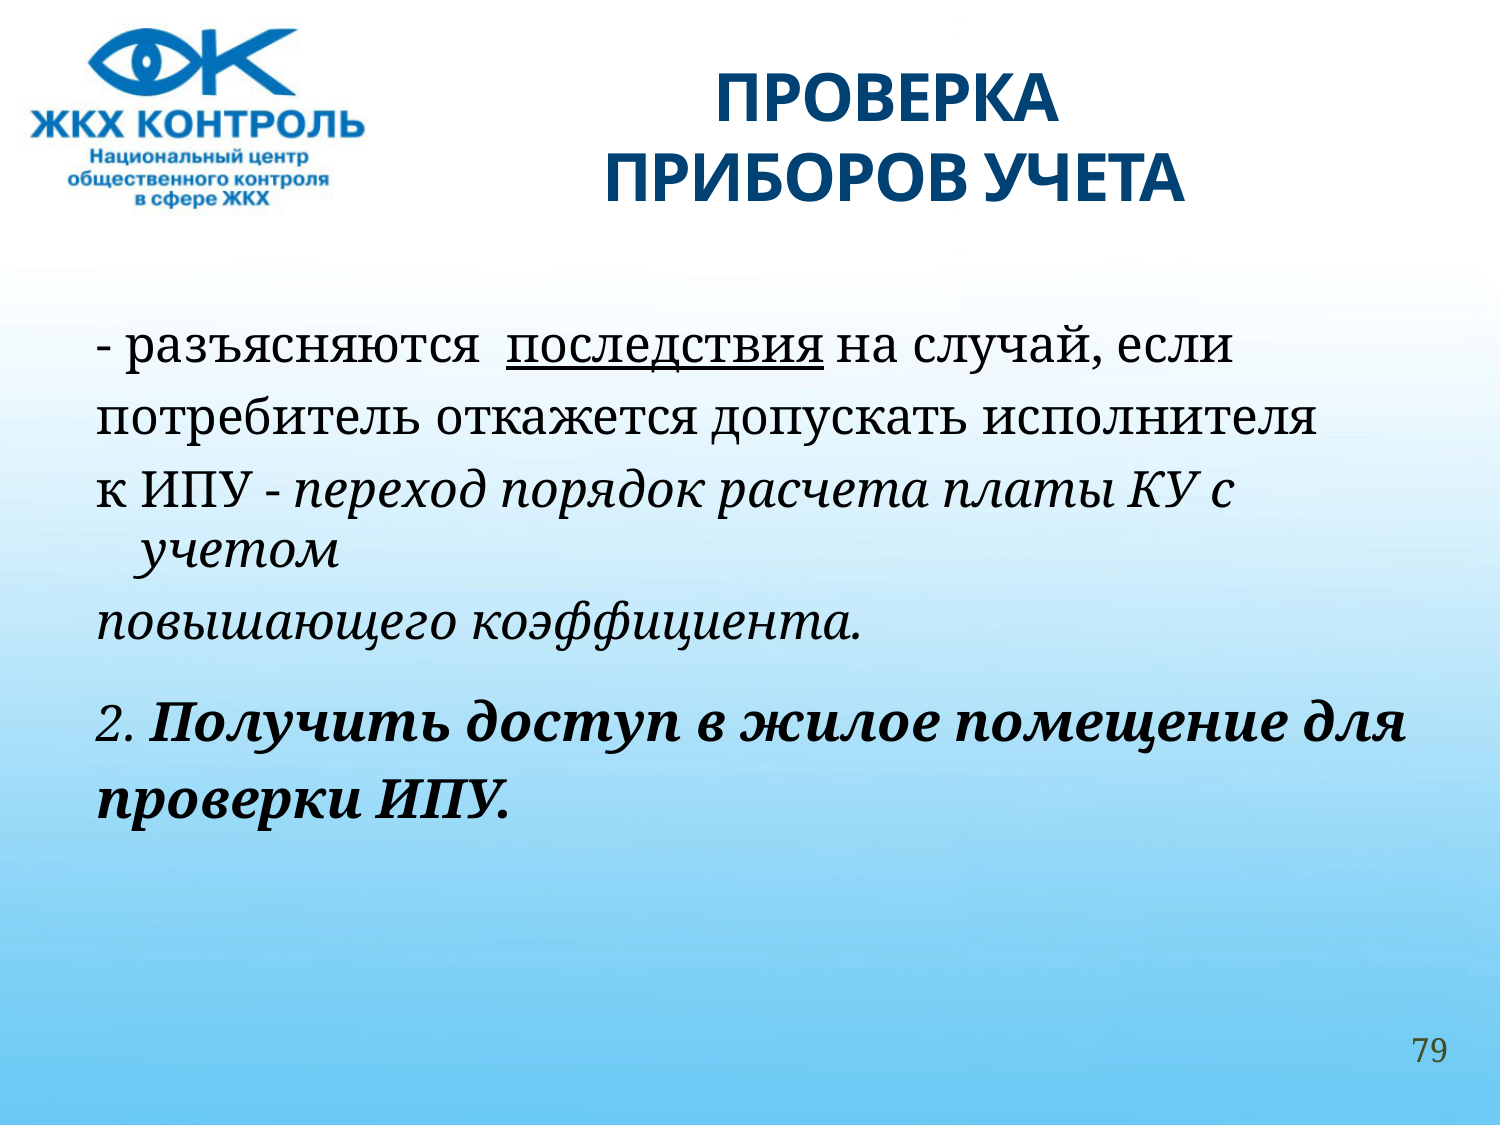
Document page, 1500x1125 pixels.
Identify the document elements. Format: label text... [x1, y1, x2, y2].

title ПРОВЕРКА ПРИБОРОВ УЧЕТА [363, 24, 1425, 223]
picture [0, 0, 1500, 1125]
list - разъясняются последствия на случай, если потребитель откажется допускать исполнителя к ИПУ - переход порядок расчета платы КУ с учетом повышающего коэффициента. 2. Получить доступ в жилое помещение для проверки ИПУ. [82, 304, 1432, 1008]
slide_number 79 [1379, 1014, 1480, 1089]
